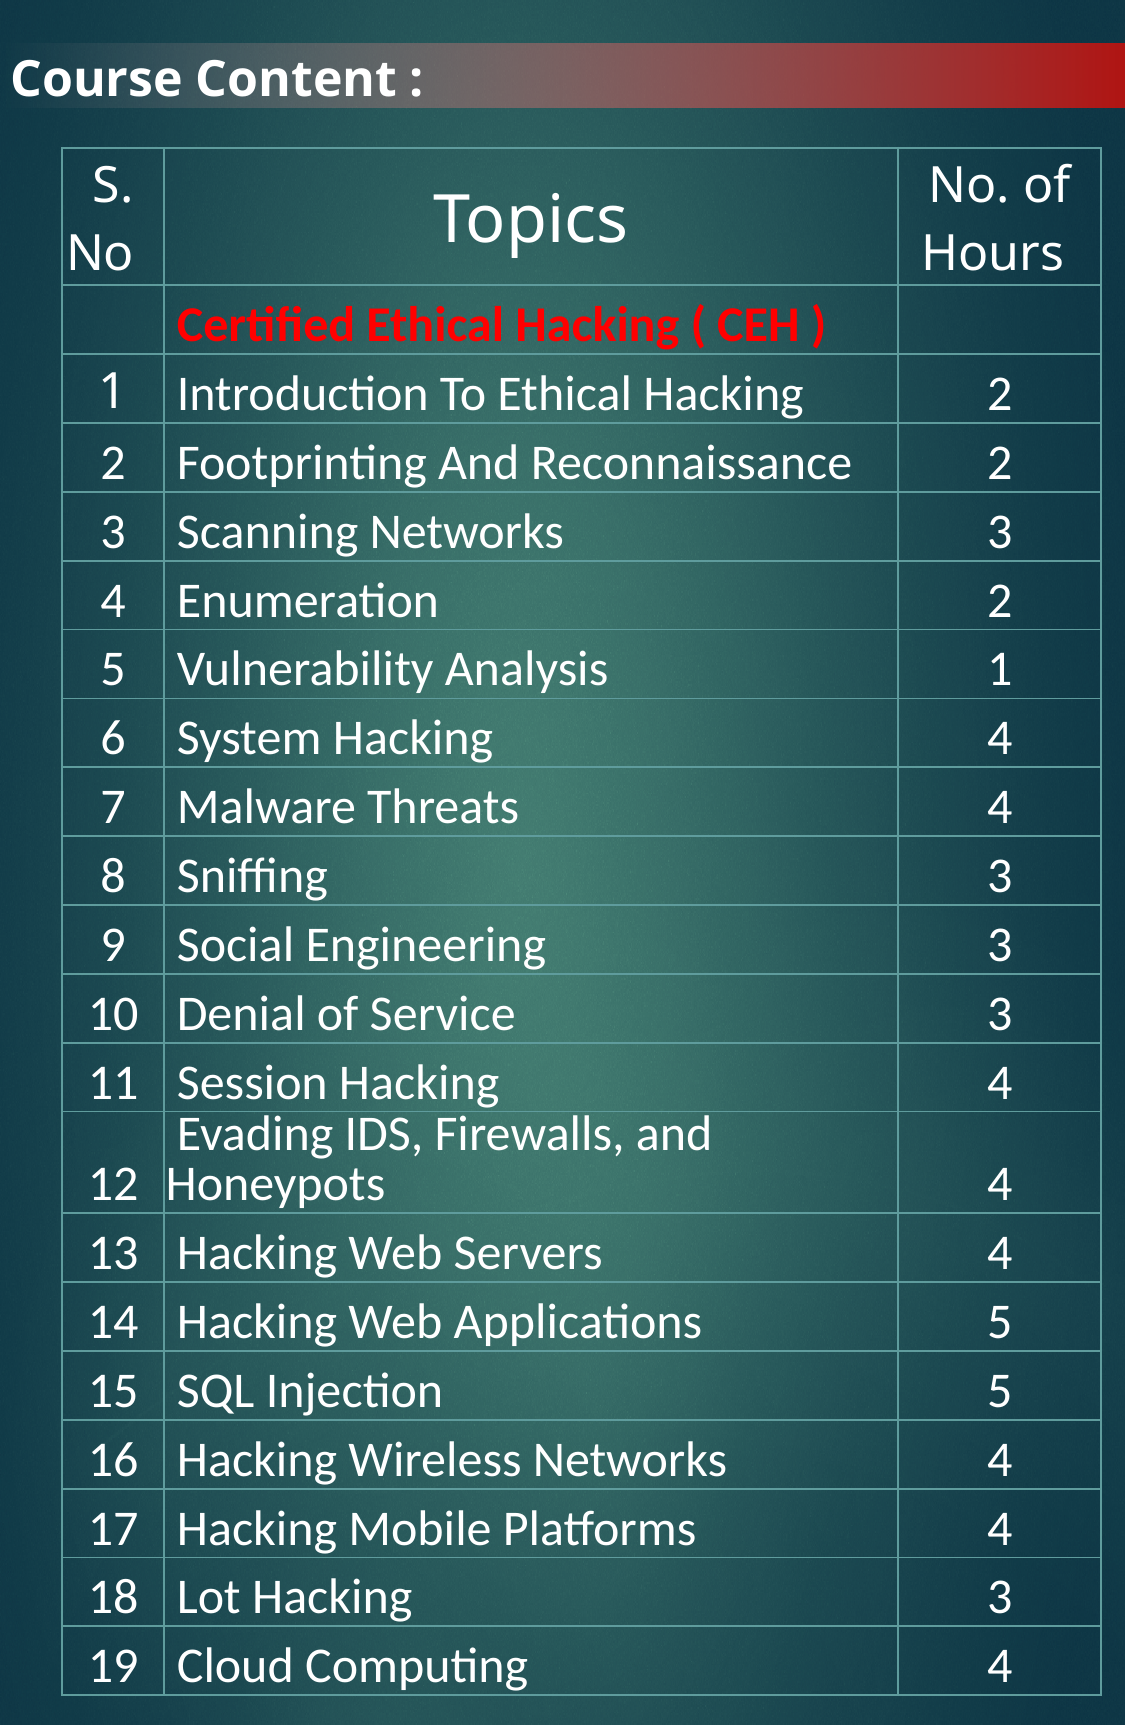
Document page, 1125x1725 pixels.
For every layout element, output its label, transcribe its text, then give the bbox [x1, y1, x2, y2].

table_cell 14 [63, 1283, 163, 1350]
table_cell 4 [899, 699, 1100, 766]
table_cell 3 [899, 906, 1100, 973]
table_cell Evading IDS, Firewalls, and Honeypots [165, 1112, 897, 1212]
table_cell Scanning Networks [165, 493, 897, 560]
table_cell 5 [899, 1283, 1100, 1350]
table_cell 4 [899, 1490, 1100, 1557]
table_header Topics [165, 149, 897, 284]
table_cell 3 [899, 493, 1100, 560]
table_cell 5 [63, 630, 163, 698]
table_cell 2 [899, 424, 1100, 491]
table_cell 4 [899, 1421, 1100, 1488]
table_cell 4 [899, 1112, 1100, 1212]
table_header No. of Hours [899, 149, 1100, 284]
table_cell 18 [63, 1558, 163, 1625]
table_cell 15 [63, 1352, 163, 1419]
table_header S. No [63, 174, 163, 284]
table_cell Hacking Mobile Platforms [165, 1490, 897, 1557]
table_cell Introduction To Ethical Hacking [165, 355, 897, 422]
table_cell 3 [899, 1558, 1100, 1625]
table_cell Enumeration [165, 562, 897, 629]
text_box Course Content : [0, 39, 453, 174]
table_cell 3 [899, 975, 1100, 1042]
table_cell 2 [63, 424, 163, 491]
table_cell 2 [899, 562, 1100, 629]
table_cell 11 [63, 1044, 163, 1111]
table_cell 3 [63, 493, 163, 560]
table_cell SQL Injection [165, 1352, 897, 1419]
table_cell 4 [899, 768, 1100, 835]
table_cell 10 [63, 975, 163, 1042]
table_cell Hacking Web Servers [165, 1214, 897, 1281]
table_cell 1 [63, 355, 163, 422]
table_cell Session Hacking [165, 1044, 897, 1111]
table_cell 8 [63, 837, 163, 904]
table_cell Certified Ethical Hacking ( CEH ) [165, 286, 897, 353]
table_cell Hacking Web Applications [165, 1283, 897, 1350]
table_cell Lot Hacking [165, 1558, 897, 1625]
table_cell Hacking Wireless Networks [165, 1421, 897, 1488]
table_cell 12 [63, 1112, 163, 1212]
table_cell 13 [63, 1214, 163, 1281]
table_cell 4 [899, 1044, 1100, 1111]
table_cell Social Engineering [165, 906, 897, 973]
table_cell 4 [899, 1627, 1100, 1694]
table_cell 4 [63, 562, 163, 629]
table_cell [63, 286, 163, 353]
table_cell 3 [899, 837, 1100, 904]
table_cell 2 [899, 355, 1100, 422]
table_cell 19 [63, 1627, 163, 1694]
table_cell [899, 286, 1100, 353]
table_cell Denial of Service [165, 975, 897, 1042]
table_cell Cloud Computing [165, 1627, 897, 1694]
table_cell 4 [899, 1214, 1100, 1281]
table_cell 16 [63, 1421, 163, 1488]
table_cell 7 [63, 768, 163, 835]
table_cell 17 [63, 1490, 163, 1557]
table_cell Footprinting And Reconnaissance [165, 424, 897, 491]
text_box [453, 42, 1125, 109]
table_cell 1 [899, 630, 1100, 698]
table_cell Vulnerability Analysis [165, 630, 897, 698]
table_cell 9 [63, 906, 163, 973]
table_cell System Hacking [165, 699, 897, 766]
table_cell Sniffing [165, 837, 897, 904]
table_cell 5 [899, 1352, 1100, 1419]
table_cell Malware Threats [165, 768, 897, 835]
table_cell 6 [63, 699, 163, 766]
